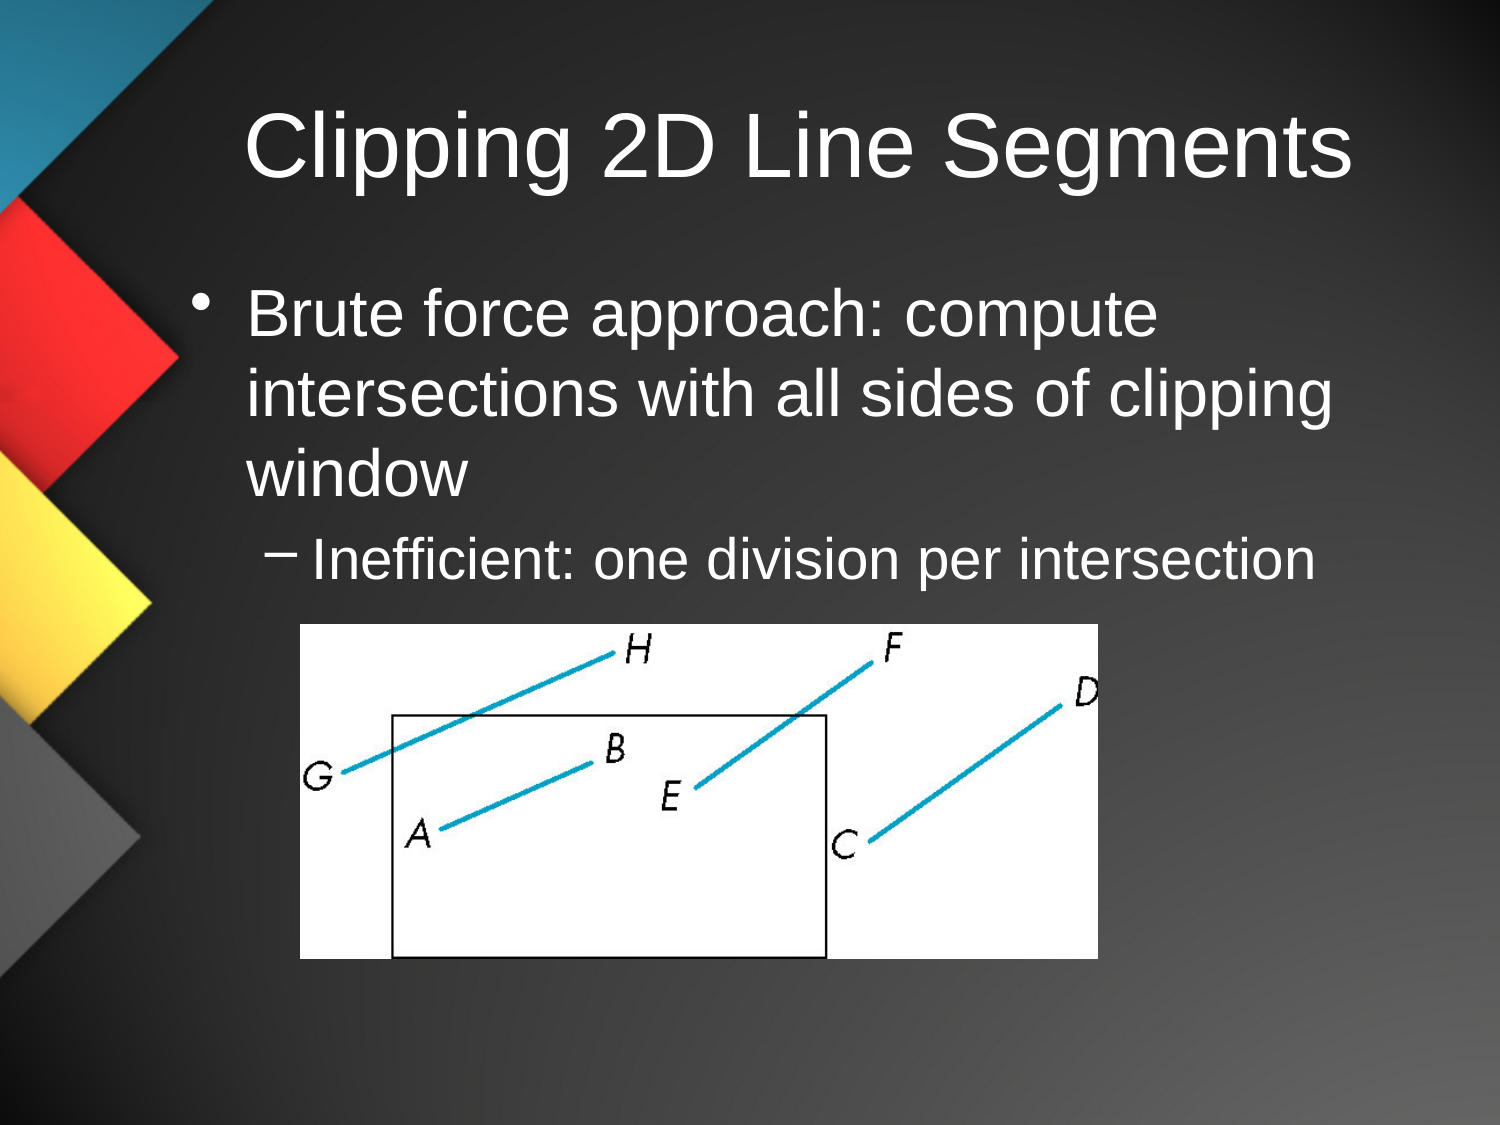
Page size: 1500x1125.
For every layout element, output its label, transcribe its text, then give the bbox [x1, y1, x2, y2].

title Clipping 2D Line Segments [174, 44, 1426, 238]
picture [0, 0, 1500, 1125]
list Brute force approach: compute intersections with all sides of clipping window Inefficient: one division per intersection [174, 262, 1426, 1006]
